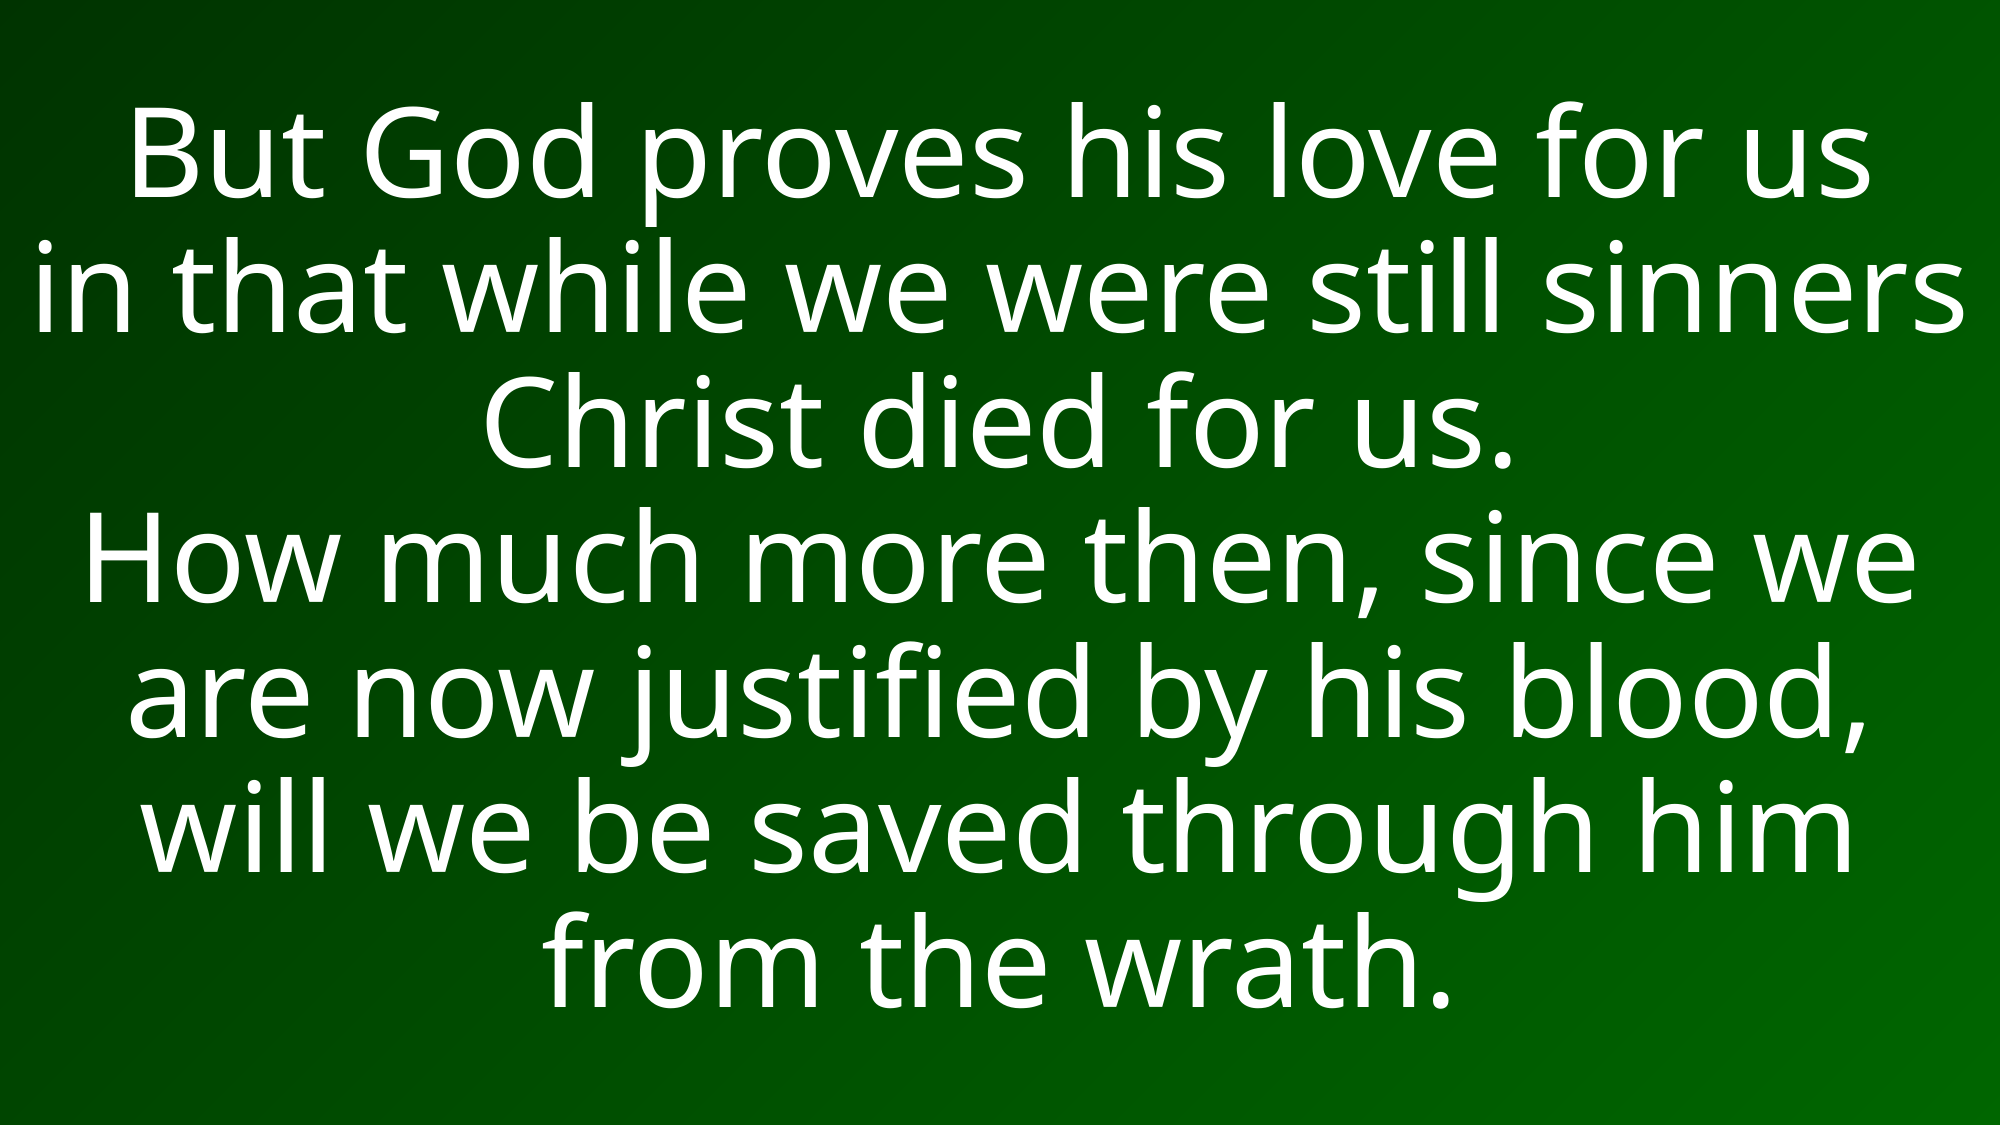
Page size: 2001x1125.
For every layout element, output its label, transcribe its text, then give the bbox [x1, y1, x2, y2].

title But God proves his love for us in that while we were still sinners Christ died for us. How much more then, since we are now justified by his blood, will we be saved through him from the wrath. [0, 0, 2000, 1125]
